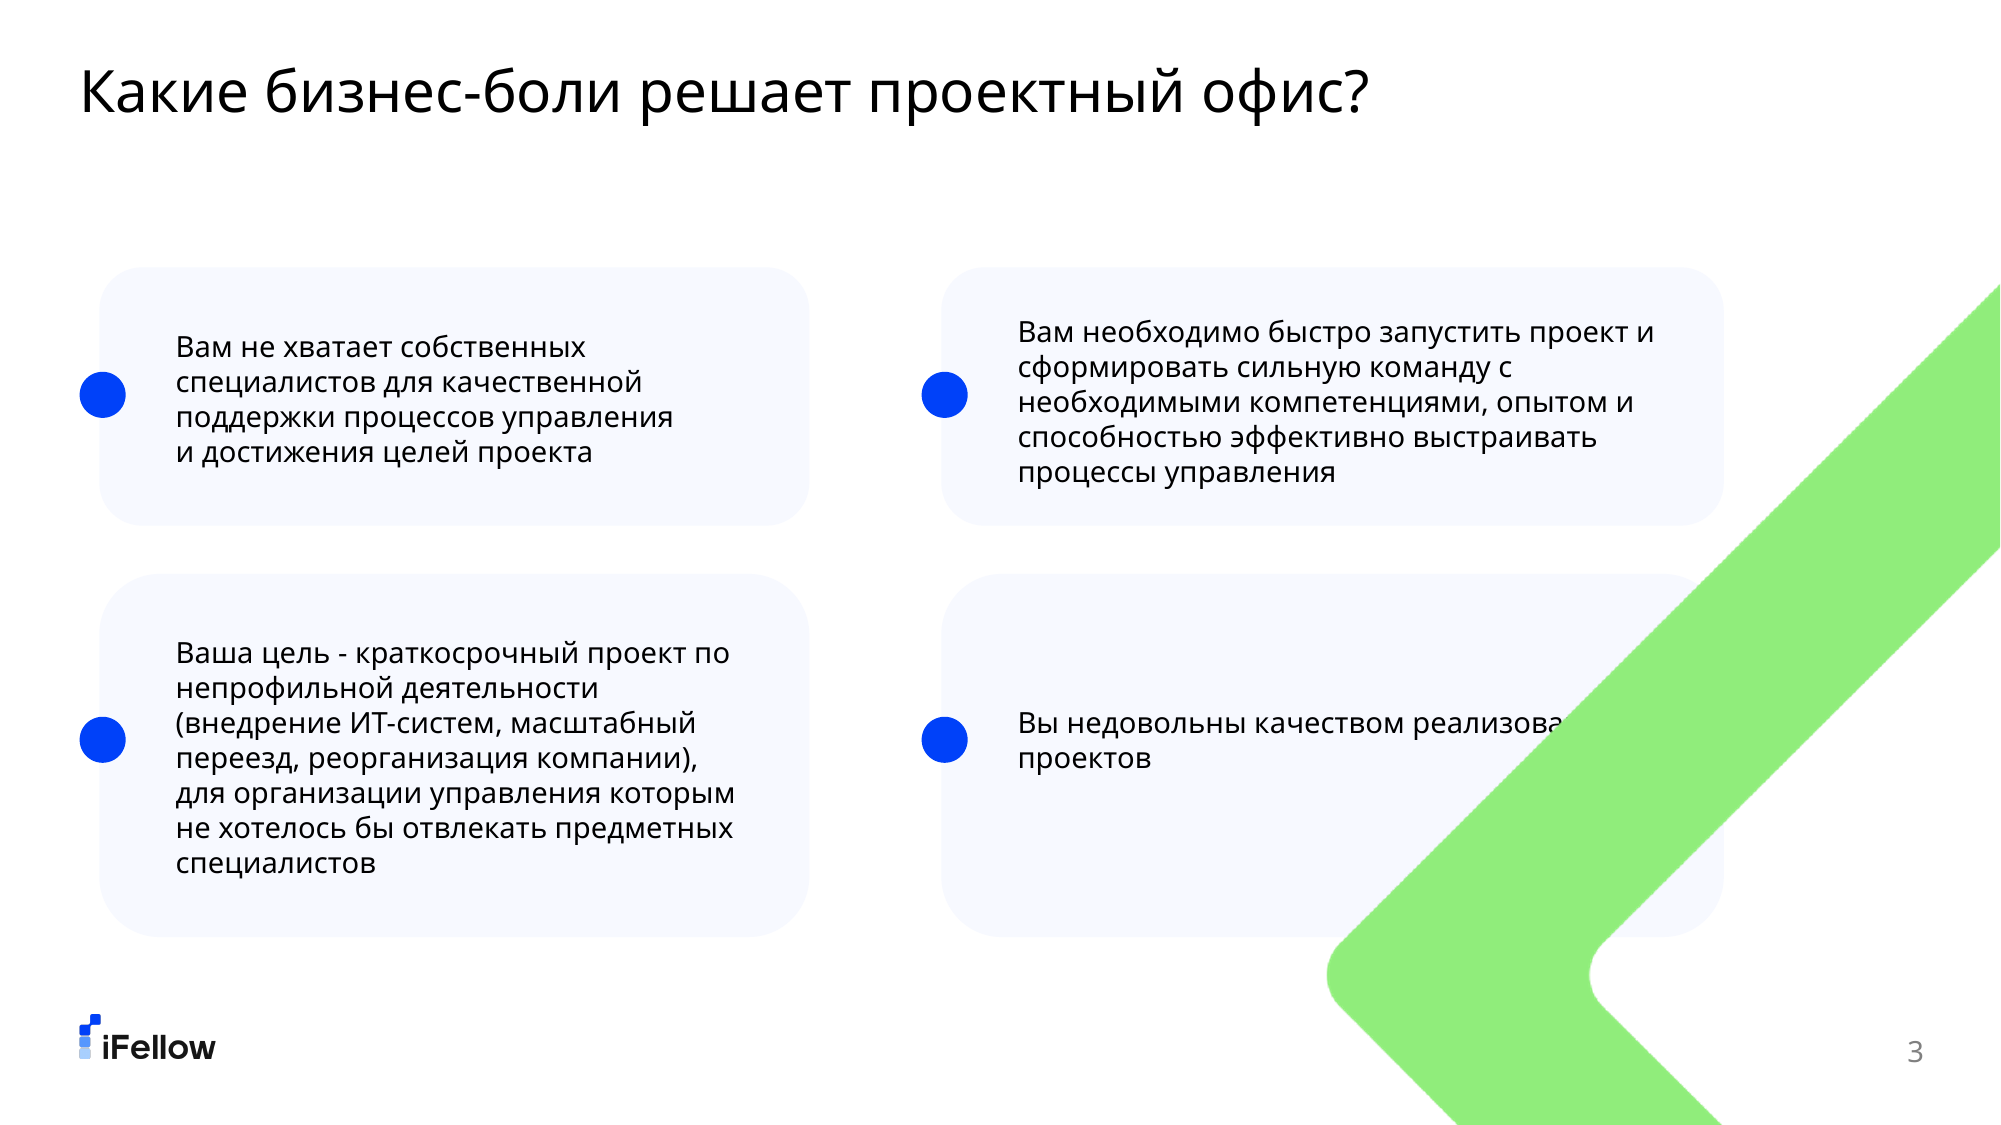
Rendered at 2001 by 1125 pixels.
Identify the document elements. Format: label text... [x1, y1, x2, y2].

picture [1326, 114, 2001, 1125]
picture [79, 1014, 216, 1059]
text_box Вам не хватает собственных специалистов для качественной поддержки процессов управления и достижения целей проекта [175, 327, 743, 468]
text_box [98, 572, 811, 939]
text_box [940, 266, 1326, 527]
text_box [920, 715, 969, 764]
text_box [940, 572, 1326, 939]
text_box [78, 370, 127, 419]
text_box Вы недовольны качеством реализованных проектов [1017, 704, 1326, 775]
text_box [98, 266, 811, 527]
text_box Вам необходимо быстро запустить проект и сформировать сильную команду с необходимыми компетенциями, опытом и способностью эффективно выстраивать процессы управления [1017, 313, 1326, 489]
text_box [920, 370, 969, 419]
text_box [78, 715, 127, 764]
text_box Ваша цель - краткосрочный проект по непрофильной деятельности (внедрение ИТ-систем, масштабный переезд, реорганизация компании), для организации управления которым не хотелось бы отвлекать предметных специалистов [175, 634, 743, 880]
text_box Какие бизнес-боли решает проектный офис? [79, 54, 1571, 125]
